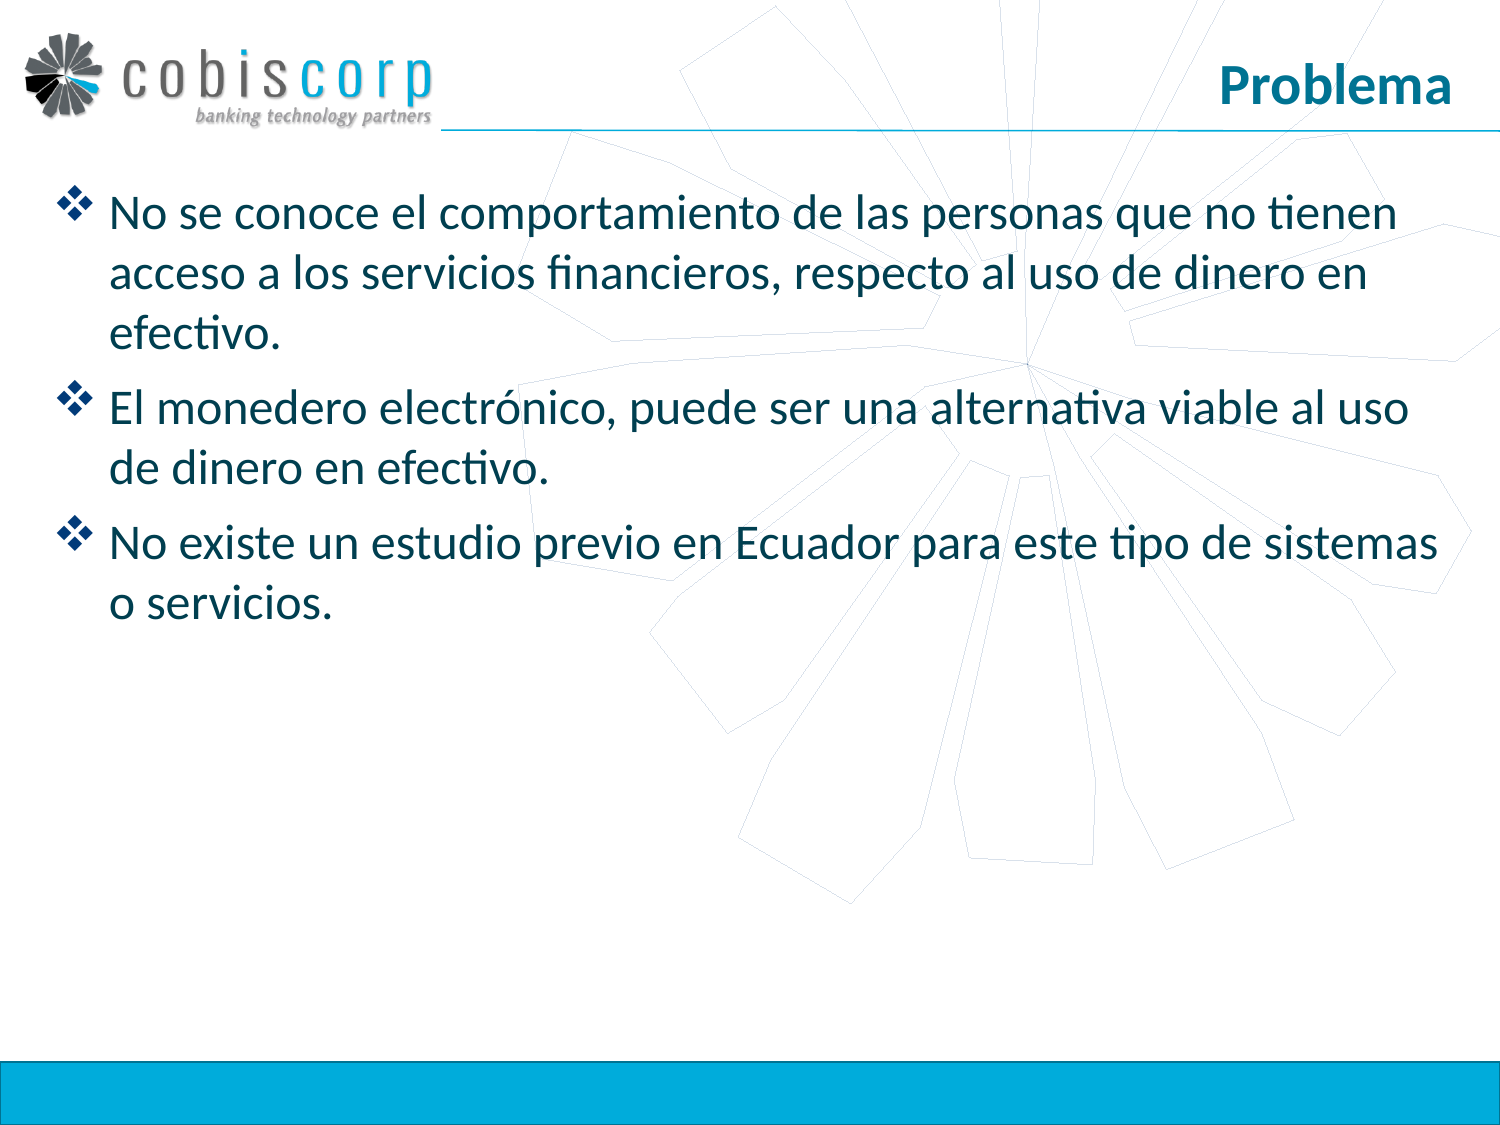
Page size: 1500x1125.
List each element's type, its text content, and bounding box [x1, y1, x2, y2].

picture [24, 32, 440, 130]
list No se conoce el comportamiento de las personas que no tienen acceso a los servicios financieros, respecto al uso de dinero en efectivo. El monedero electrónico, puede ser una alternativa viable al uso de dinero en efectivo. No existe un estudio previo en Ecuador para este tipo de sistemas o servicios. [37, 171, 1463, 1053]
title Problema [443, 37, 1468, 125]
